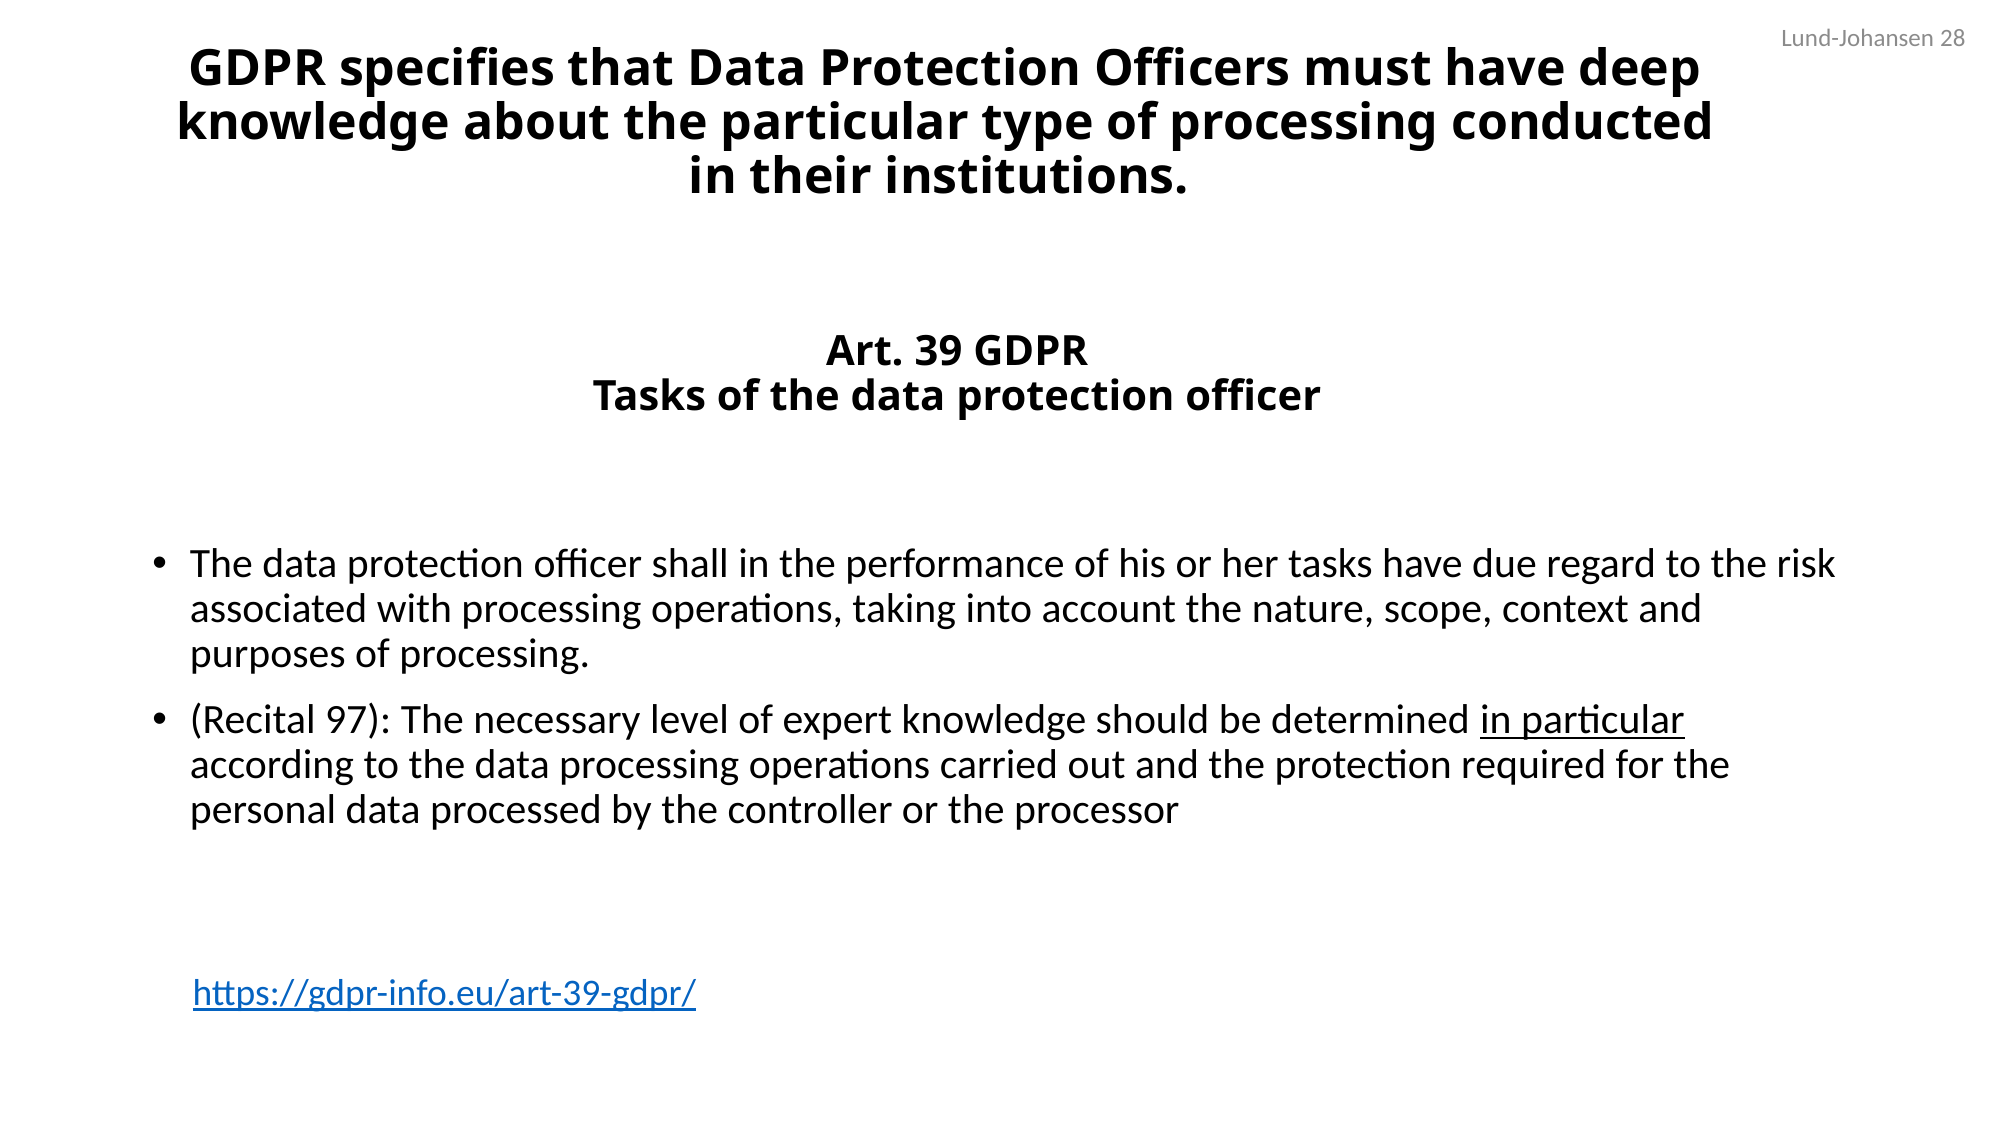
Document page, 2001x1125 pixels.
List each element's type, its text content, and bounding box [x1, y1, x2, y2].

title Art. 39 GDPR Tasks of the data protection officer [444, 295, 1470, 453]
text_box GDPR specifies that Data Protection Officers must have deep knowledge about the particular type of processing conducted in their institutions. [137, 0, 1754, 252]
text_box Lund-Johansen 28 [1754, 6, 1981, 67]
text_box https://gdpr-info.eu/art-39-gdpr/ [177, 960, 712, 1021]
list The data protection officer shall in the performance of his or her tasks have due regard to the risk associated with processing operations, taking into account the nature, scope, context and purposes of processing. (Recital 97): The necessary level of expert knowledge should be determined in particular according to the data processing operations carried out and the protection required for the personal data processed by the controller or the processor [137, 534, 1863, 880]
